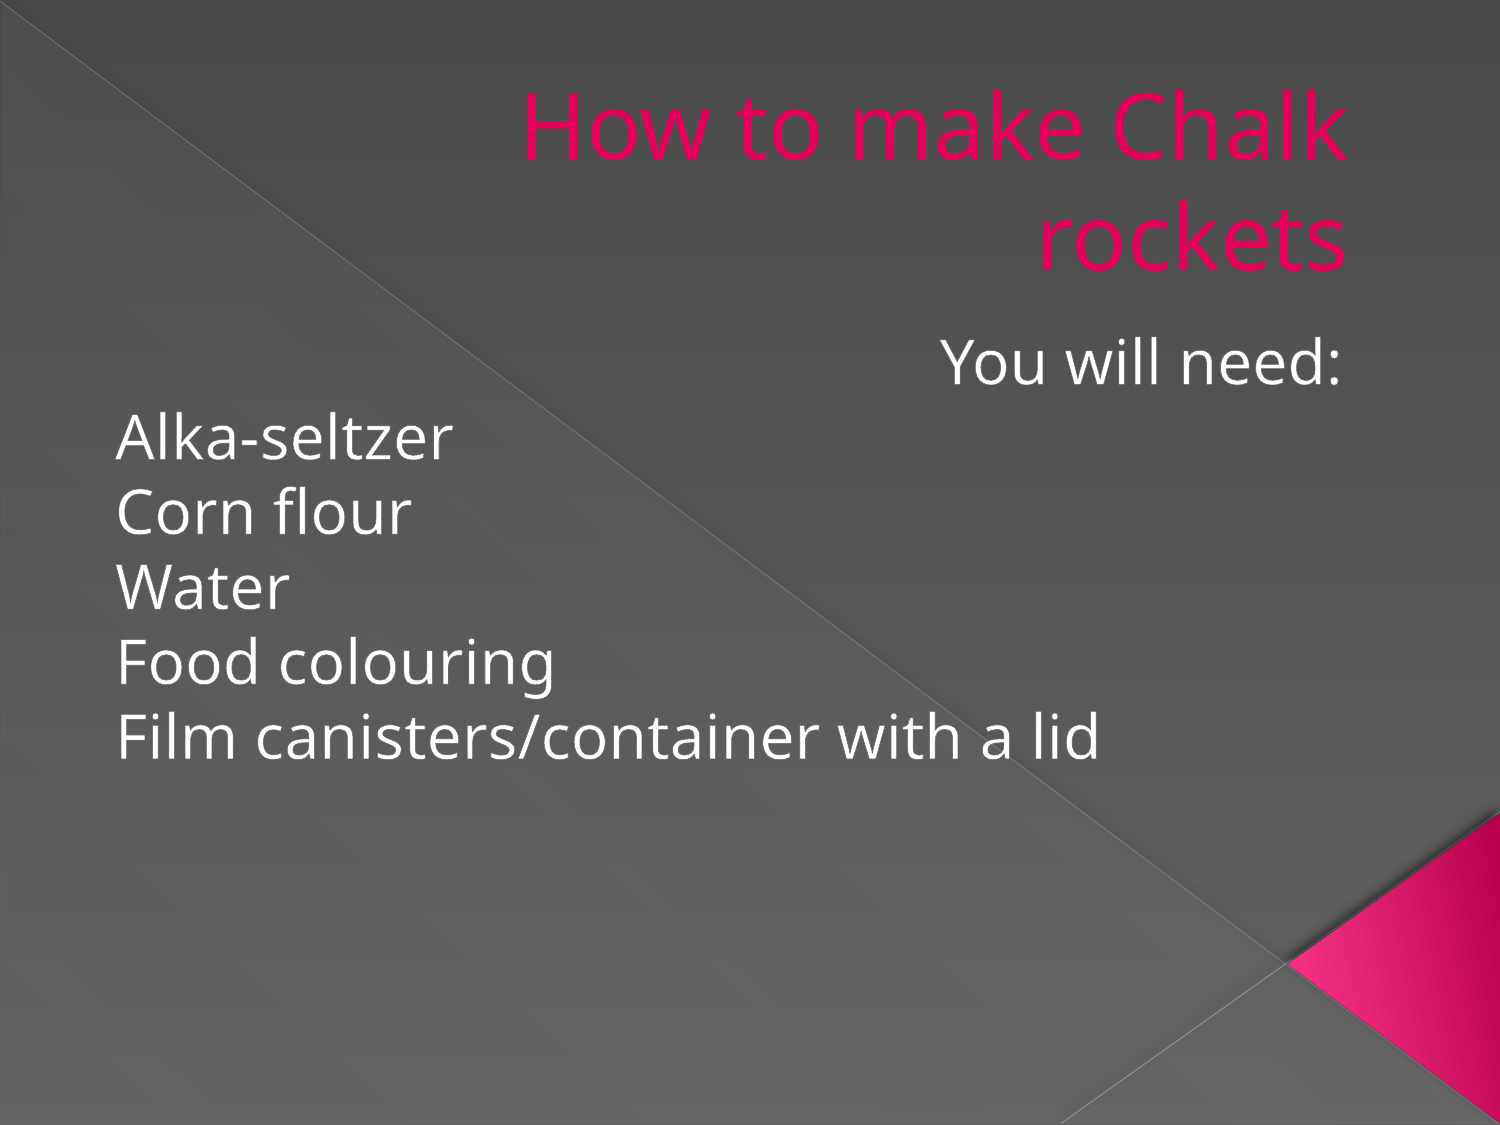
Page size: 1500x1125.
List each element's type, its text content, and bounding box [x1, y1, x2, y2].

subtitle You will need: Alka-seltzer Corn flour Water Food colouring Film canisters/container with a lid [100, 314, 1365, 925]
title How to make Chalk rockets [88, 54, 1364, 296]
